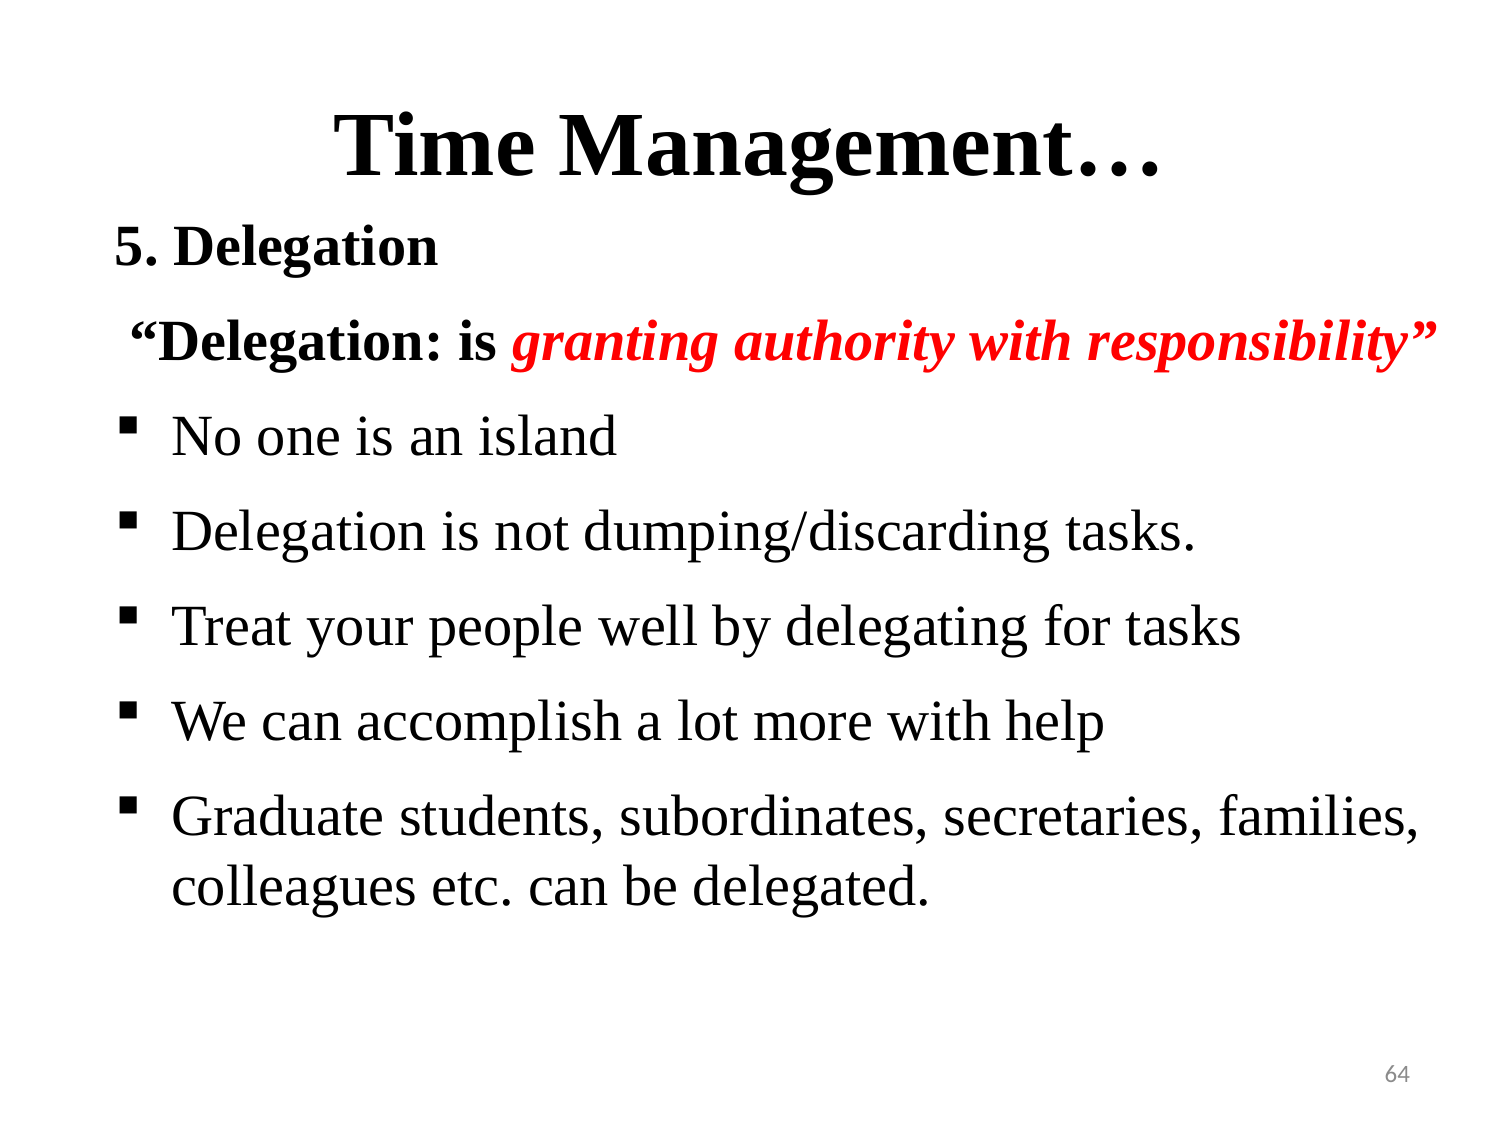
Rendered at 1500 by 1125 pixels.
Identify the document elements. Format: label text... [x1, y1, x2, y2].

title Time Management… [75, 45, 1425, 233]
slide_number 64 [1074, 1042, 1425, 1103]
list 5. Delegation “Delegation: is granting authority with responsibility” No one is an island Delegation is not dumping/discarding tasks. Treat your people well by delegating for tasks We can accomplish a lot more with help Graduate students, subordinates, secretaries, families, colleagues etc. can be delegated. [99, 200, 1463, 1088]
